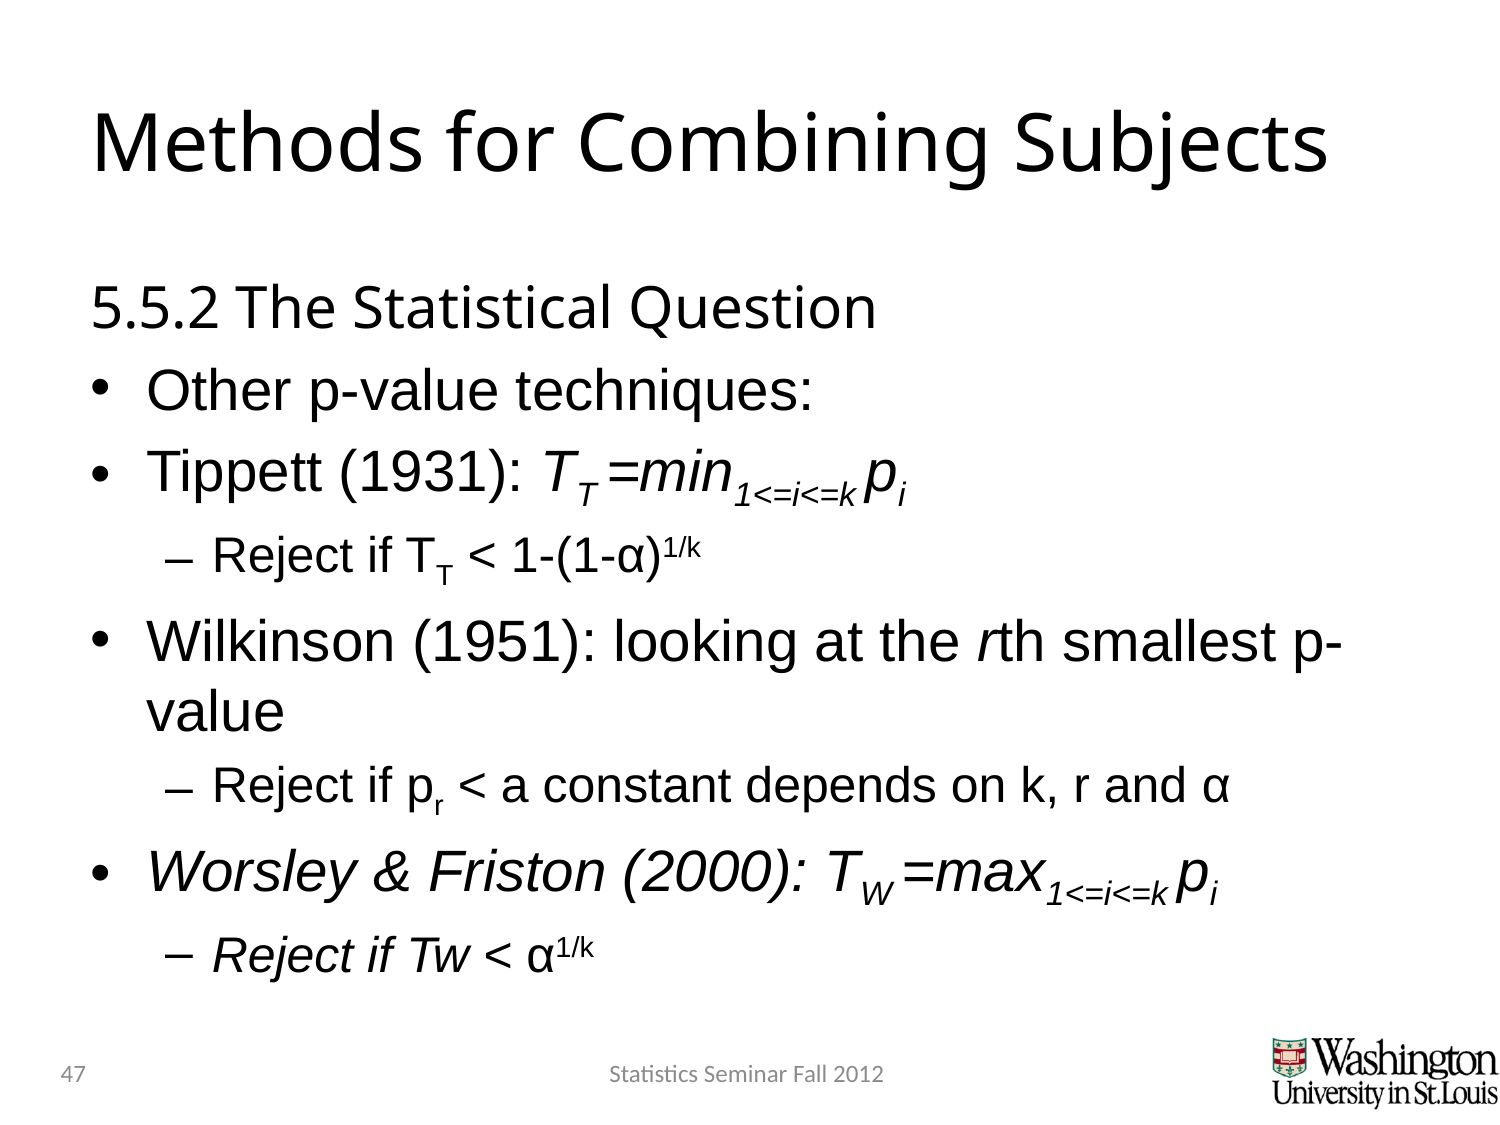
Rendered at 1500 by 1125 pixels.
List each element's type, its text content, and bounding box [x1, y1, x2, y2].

title Methods for Combining Subjects [75, 45, 1425, 233]
footer Statistics Seminar Fall 2012 [512, 1042, 988, 1103]
list 5.5.2 The Statistical Question Other p-value techniques: Tippett (1931): TT =min1<=i<=k pi Reject if TT < 1-(1-α)1/k Wilkinson (1951): looking at the rth smallest p-value Reject if pr < a constant depends on k, r and α Worsley & Friston (2000): TW =max1<=i<=k pi Reject if Tw < α1/k [75, 262, 1425, 1005]
picture [1272, 1038, 1500, 1110]
slide_number 47 [45, 1042, 396, 1103]
